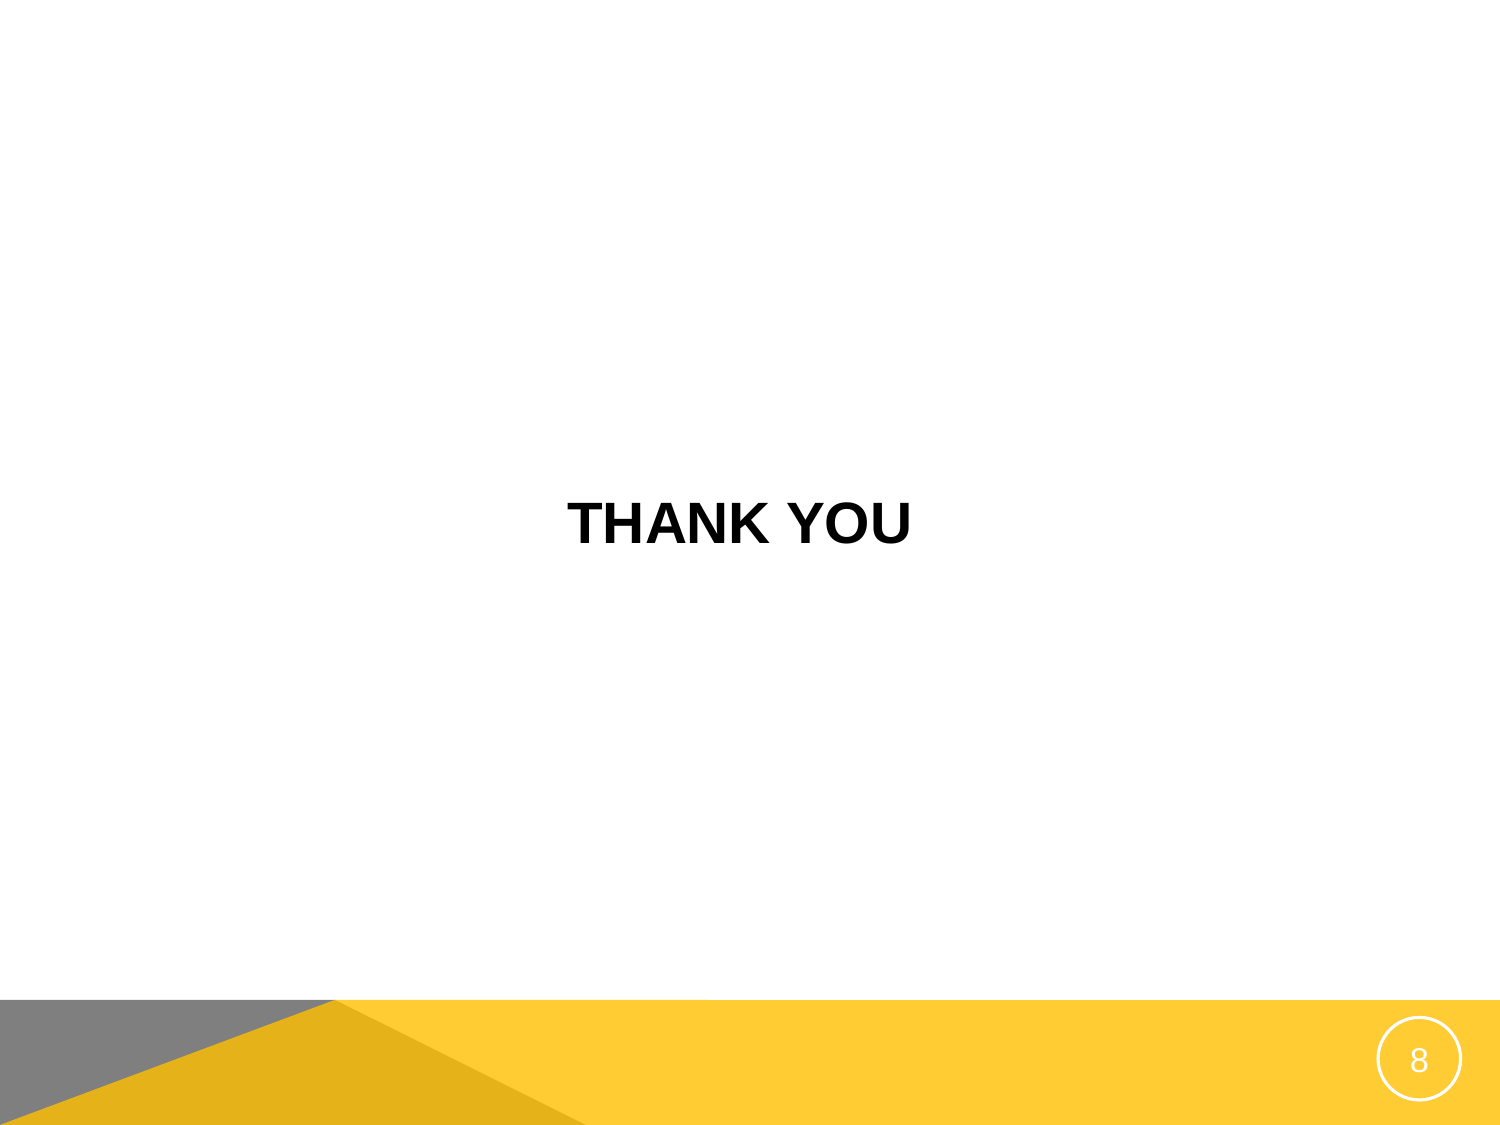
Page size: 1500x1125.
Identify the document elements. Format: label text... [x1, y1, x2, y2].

slide_number 8 [1376, 1015, 1463, 1102]
title Thank you [60, 474, 1420, 566]
